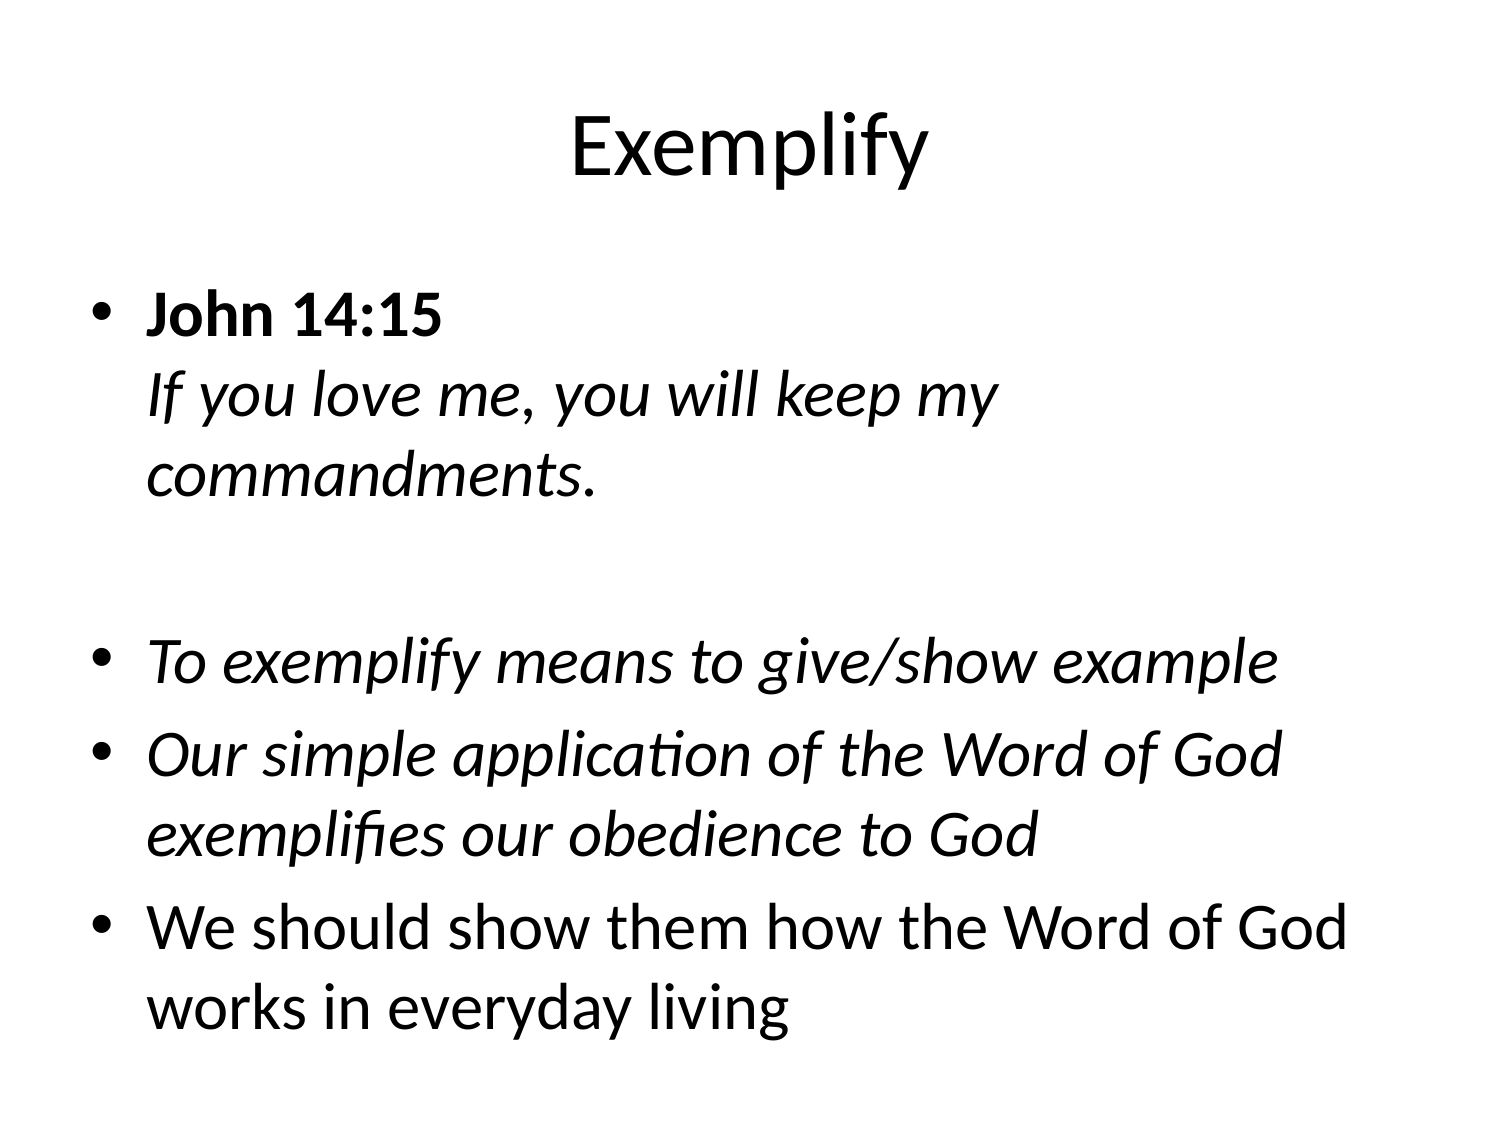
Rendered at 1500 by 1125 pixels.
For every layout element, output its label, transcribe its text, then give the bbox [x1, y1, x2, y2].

list John 14:15 If you love me, you will keep my commandments. To exemplify means to give/show example Our simple application of the Word of God exemplifies our obedience to God We should show them how the Word of God works in everyday living [75, 262, 1425, 1063]
title Exemplify [75, 45, 1425, 233]
